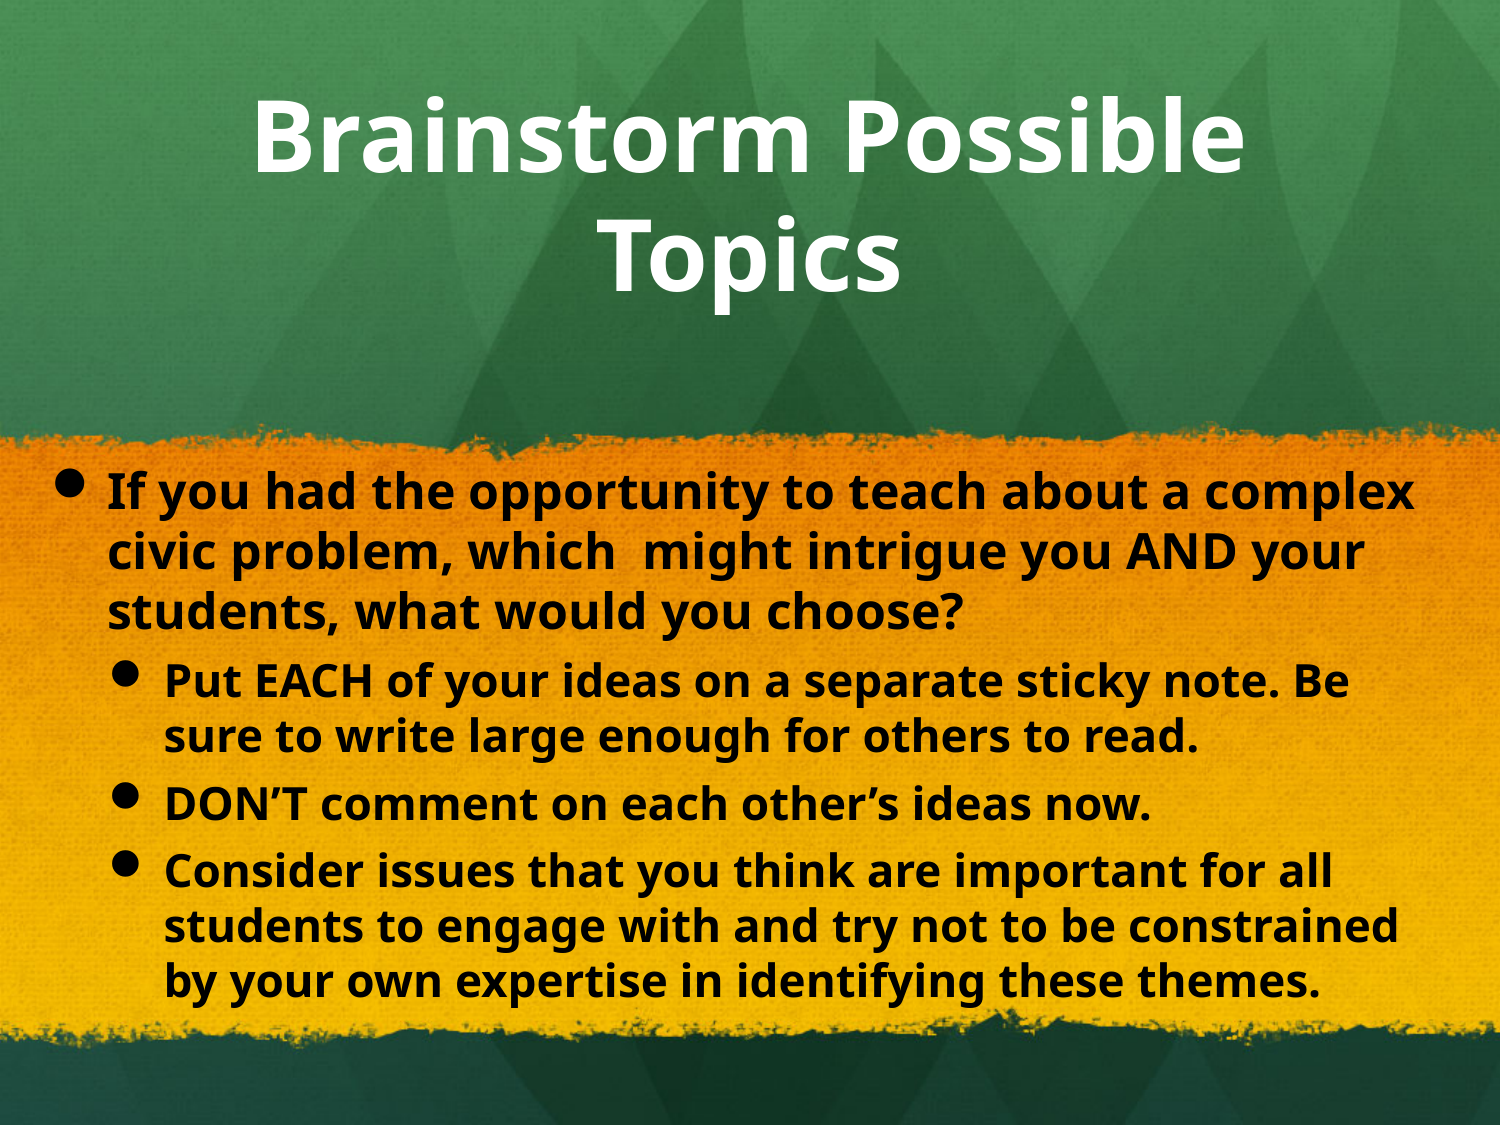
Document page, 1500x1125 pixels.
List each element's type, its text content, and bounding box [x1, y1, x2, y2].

title Brainstorm Possible Topics [124, 75, 1374, 309]
list If you had the opportunity to teach about a complex civic problem, which might intrigue you AND your students, what would you choose? Put EACH of your ideas on a separate sticky note. Be sure to write large enough for others to read. DON’T comment on each other’s ideas now. Consider issues that you think are important for all students to engage with and try not to be constrained by your own expertise in identifying these themes. [36, 452, 1463, 1070]
picture [0, 0, 1500, 1125]
